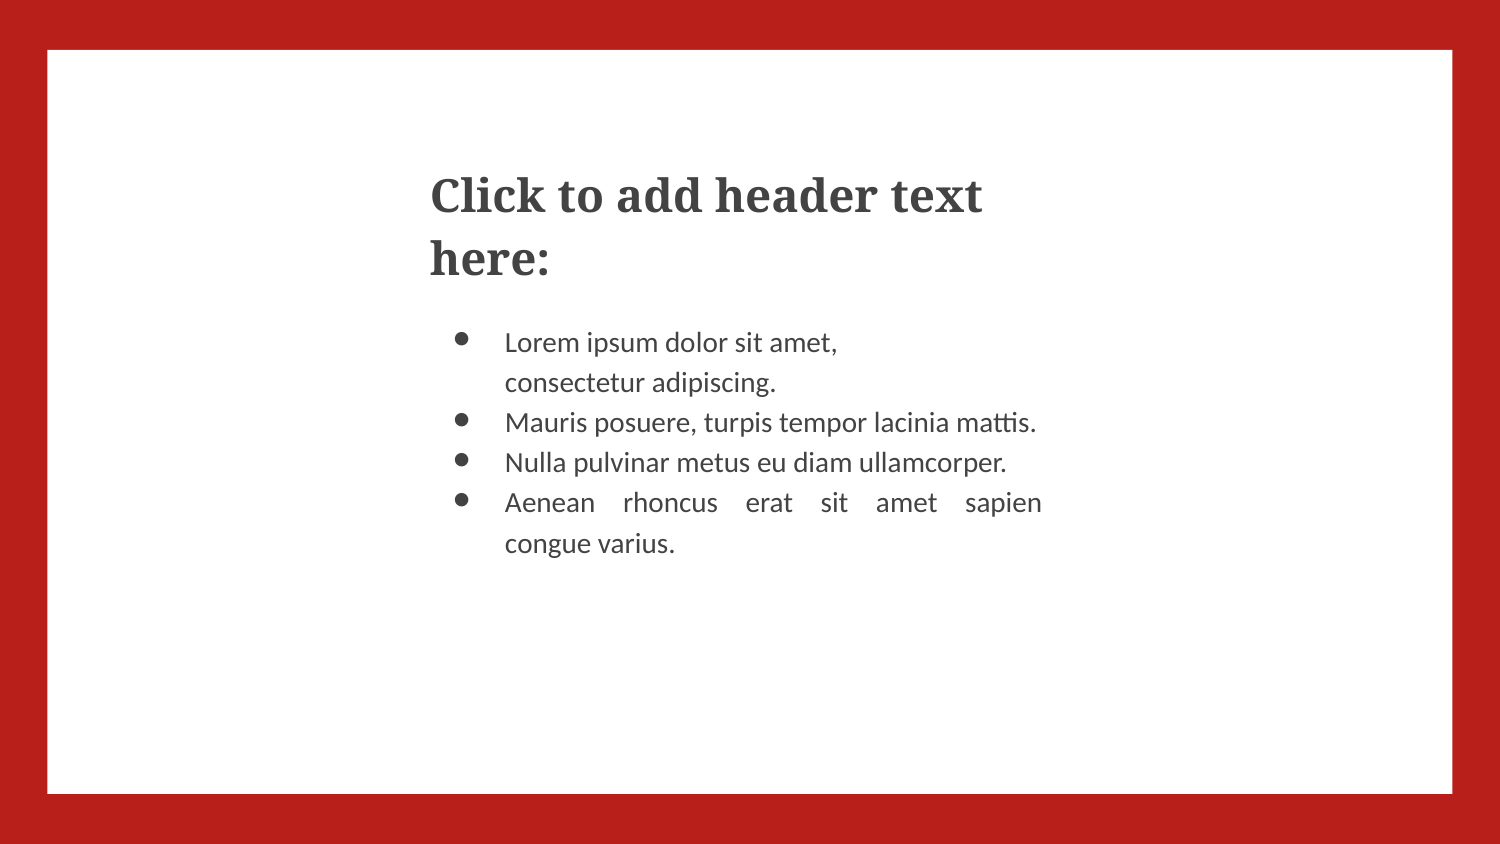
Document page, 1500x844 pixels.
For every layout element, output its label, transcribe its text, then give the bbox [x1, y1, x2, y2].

text_box Click to add header text here: Lorem ipsum dolor sit amet, consectetur adipiscing. Mauris posuere, turpis tempor lacinia mattis. Nulla pulvinar metus eu diam ullamcorper. Aenean rhoncus erat sit amet sapien congue varius. [415, 143, 1085, 795]
